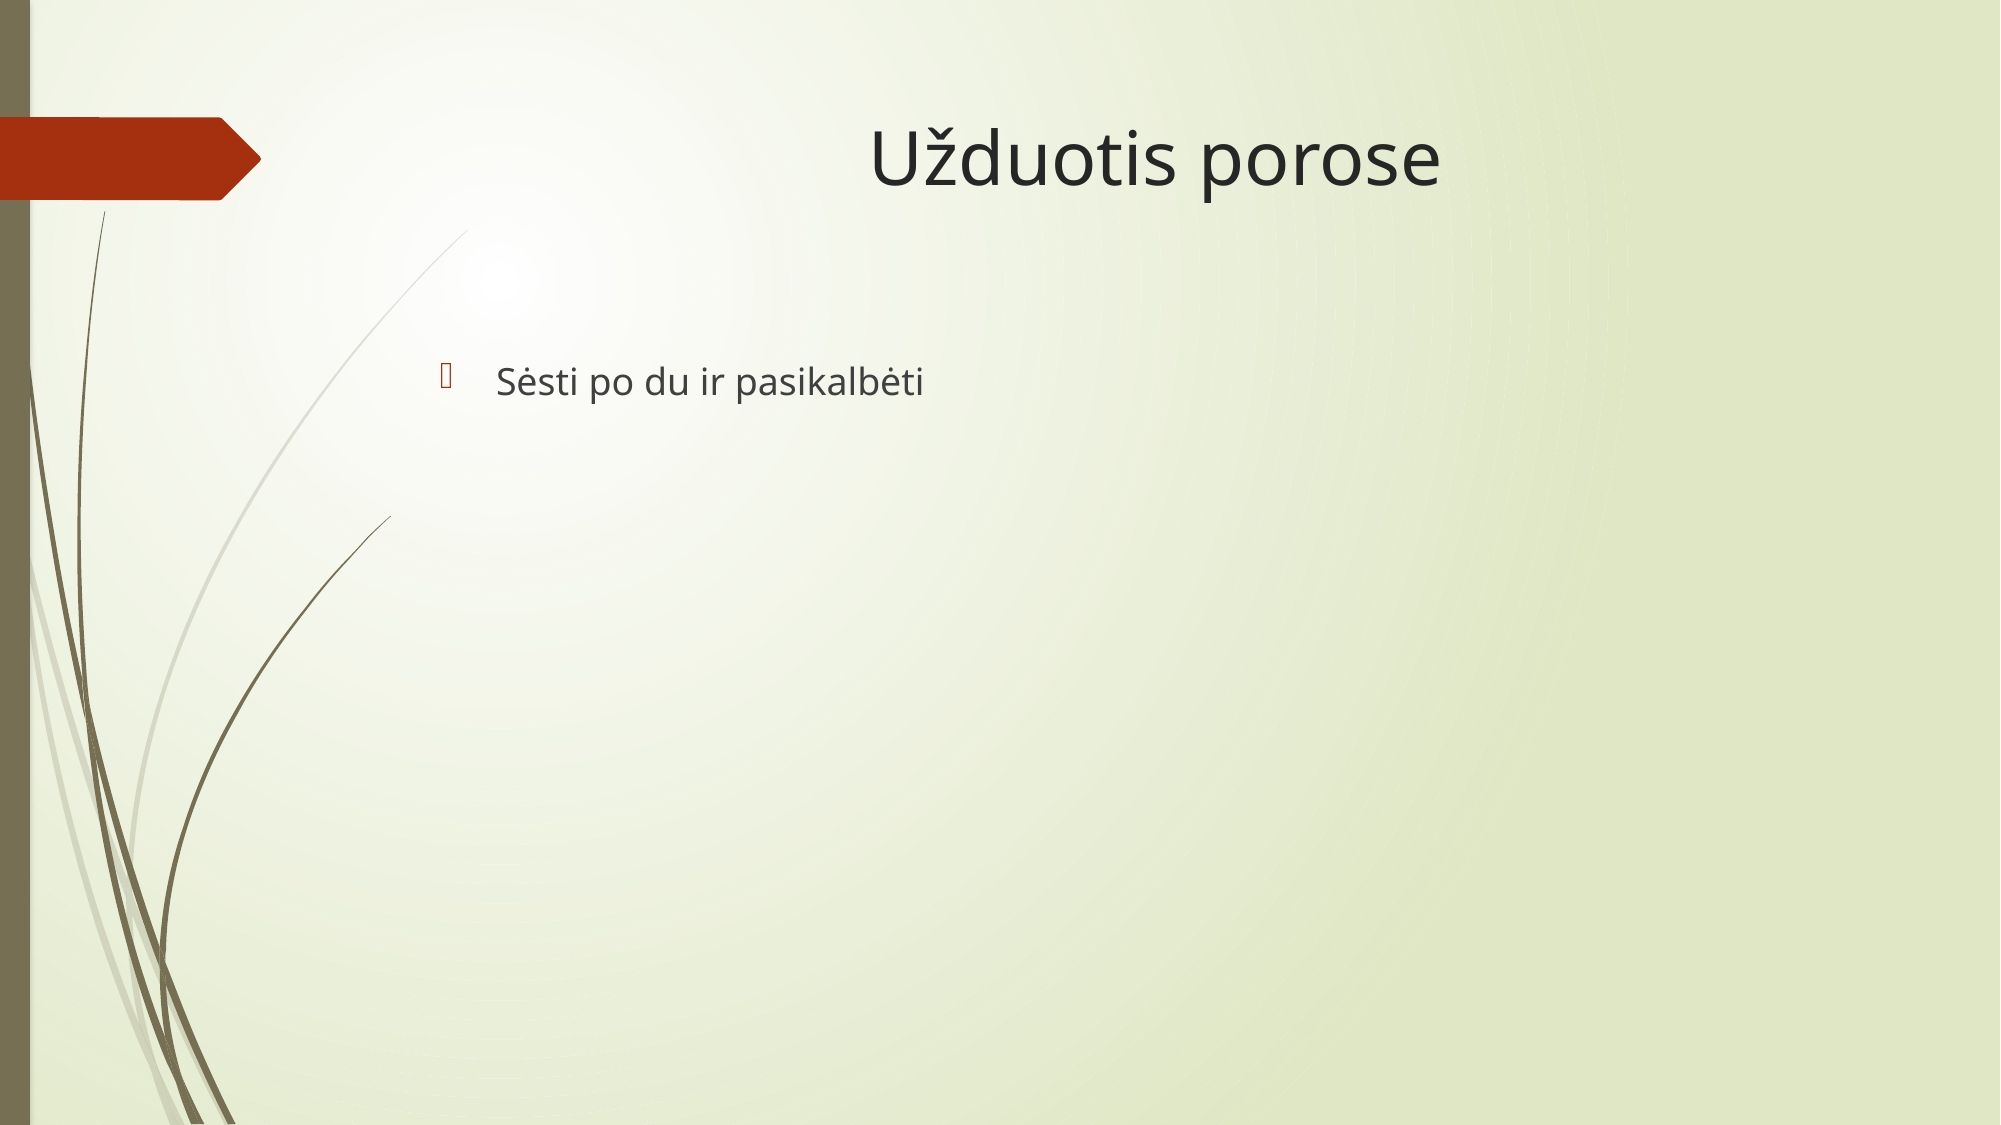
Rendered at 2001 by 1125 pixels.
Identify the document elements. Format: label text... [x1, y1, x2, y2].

list Sėsti po du ir pasikalbėti [424, 350, 1888, 970]
title Užduotis porose [425, 102, 1888, 313]
